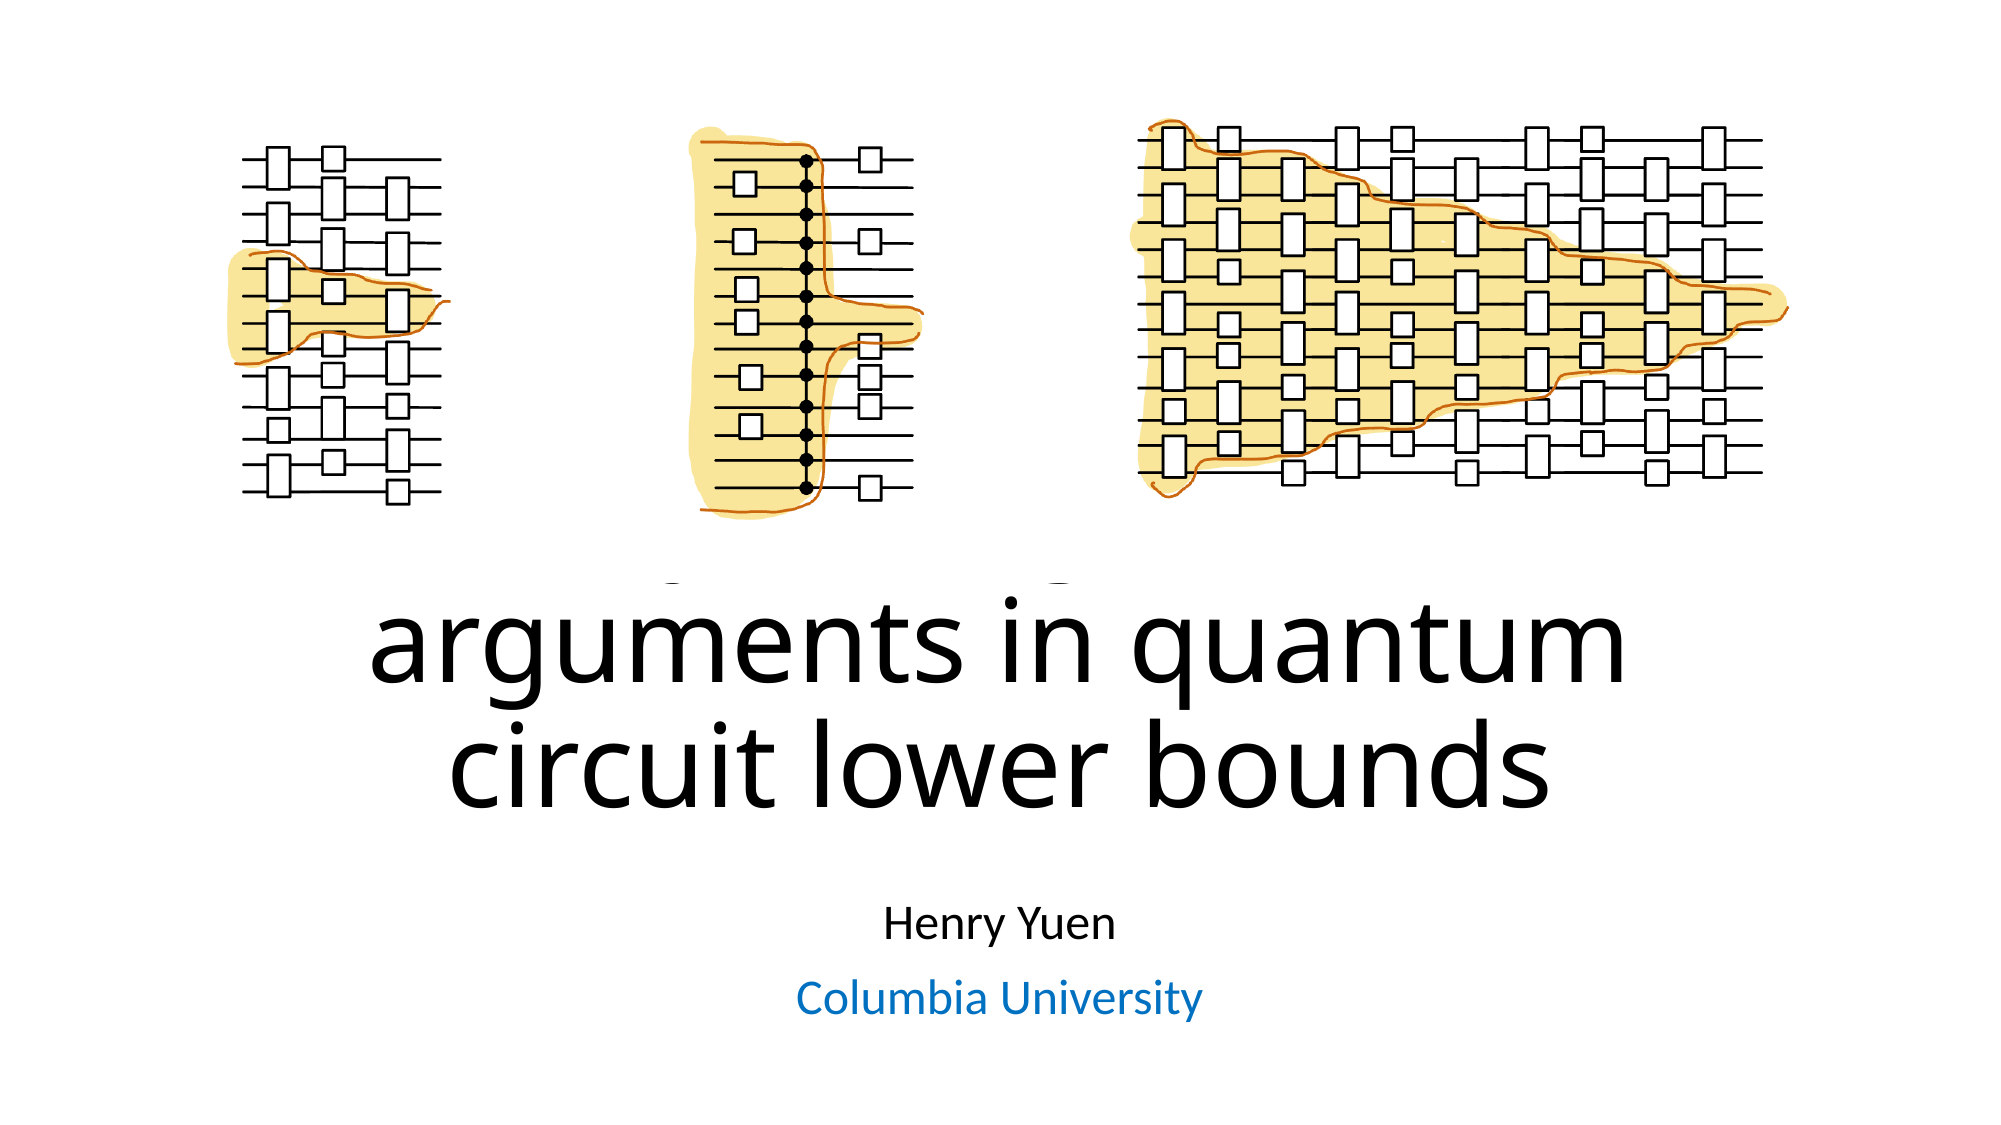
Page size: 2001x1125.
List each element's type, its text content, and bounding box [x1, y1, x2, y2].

subtitle Henry Yuen Columbia University [249, 888, 1750, 1125]
title Beyond lightcone arguments in quantum circuit lower bounds [249, 583, 1750, 841]
picture [204, 76, 1796, 583]
